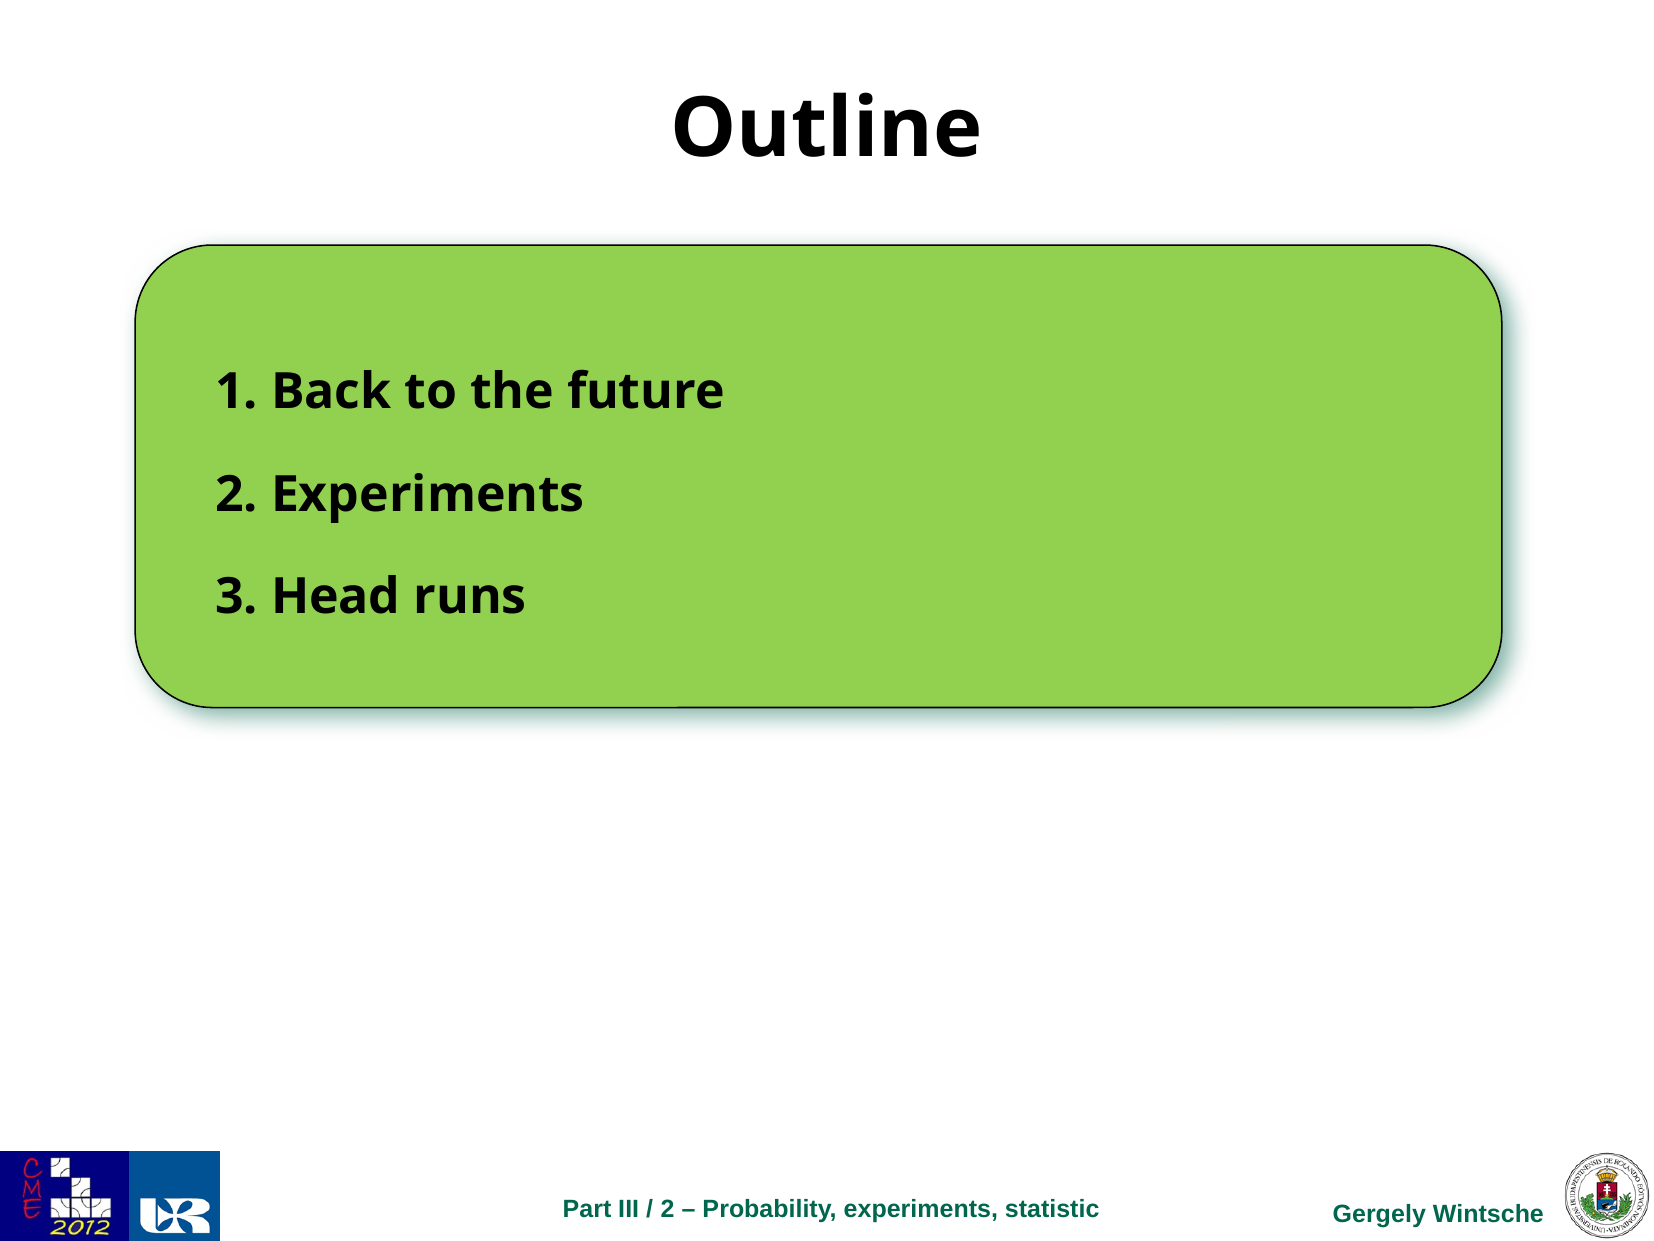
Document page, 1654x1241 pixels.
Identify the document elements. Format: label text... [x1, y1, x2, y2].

text_box 1. Back to the future 2. Experiments 3. Head runs [198, 305, 1454, 647]
text_box [135, 245, 1502, 708]
text_box [220, 1151, 1556, 1241]
text_box Gergely Wintsche [1279, 1191, 1555, 1235]
picture [0, 1151, 220, 1241]
text_box Part III / 2 – Probability, experiments, statistic [417, 1185, 1246, 1241]
text_box Outline [58, 74, 1595, 182]
picture [1560, 1149, 1653, 1241]
